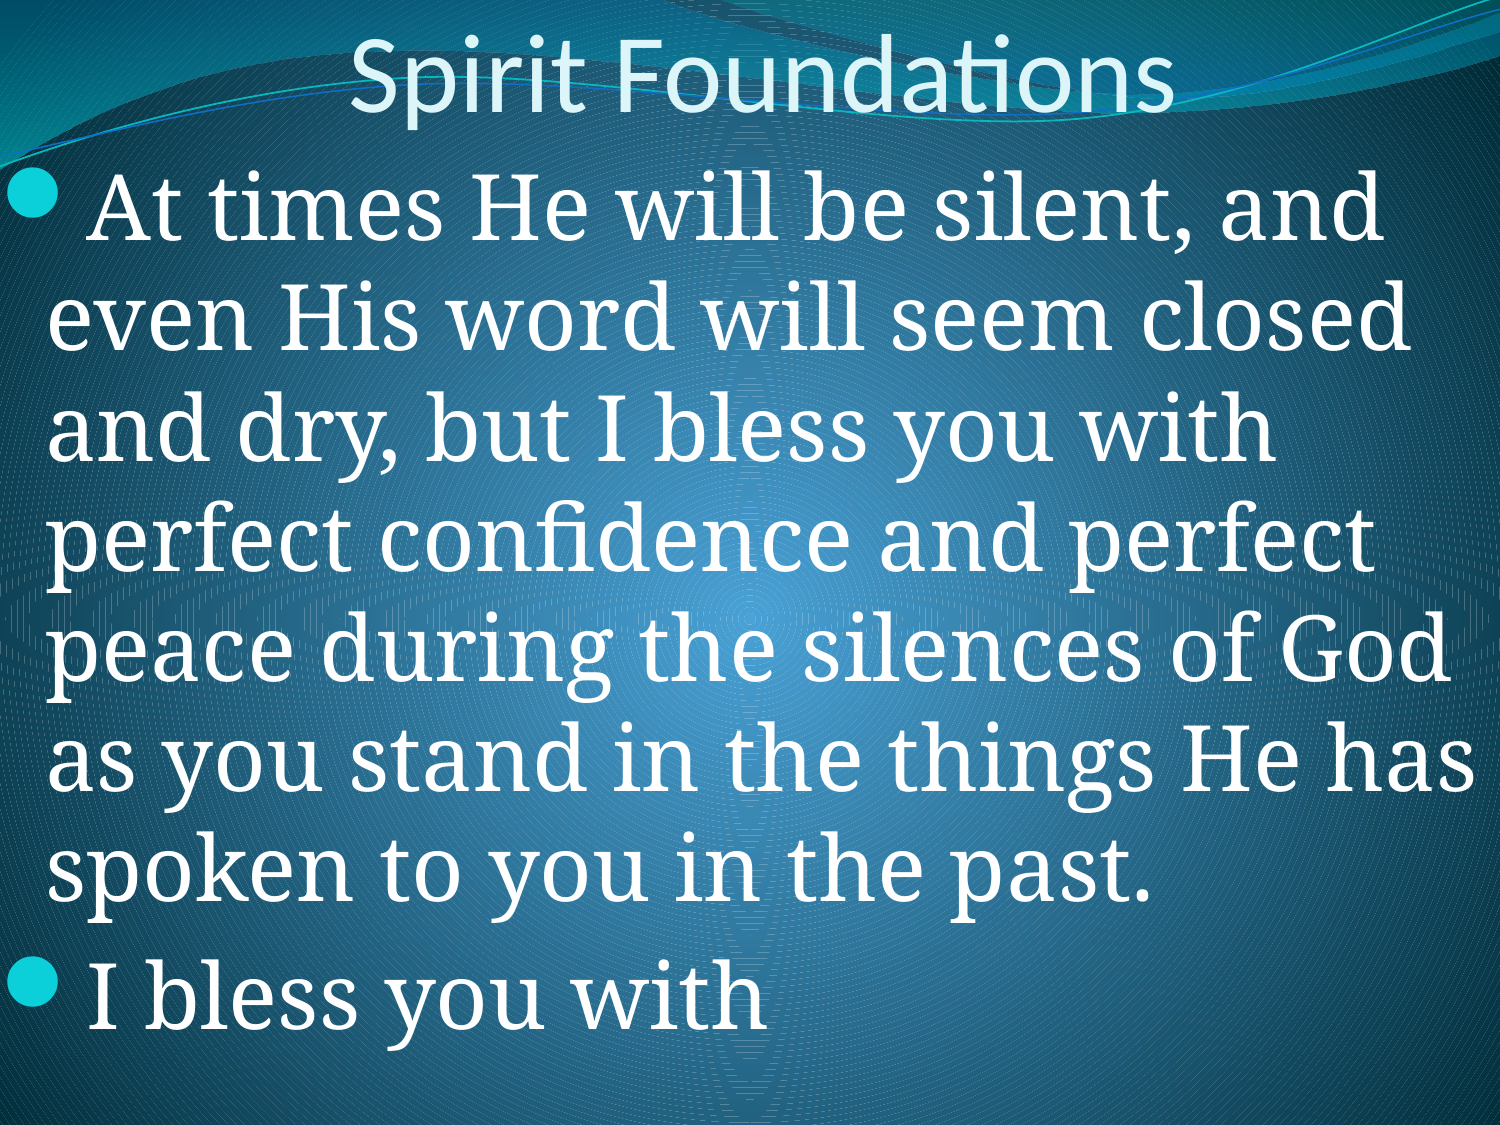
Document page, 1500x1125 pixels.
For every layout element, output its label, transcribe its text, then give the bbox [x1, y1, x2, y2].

title Spirit Foundations [88, 0, 1439, 117]
list At times He will be silent, and even His word will seem closed and dry, but I bless you with perfect confidence and perfect peace during the silences of God as you stand in the things He has spoken to you in the past. I bless you with [0, 149, 1500, 1125]
